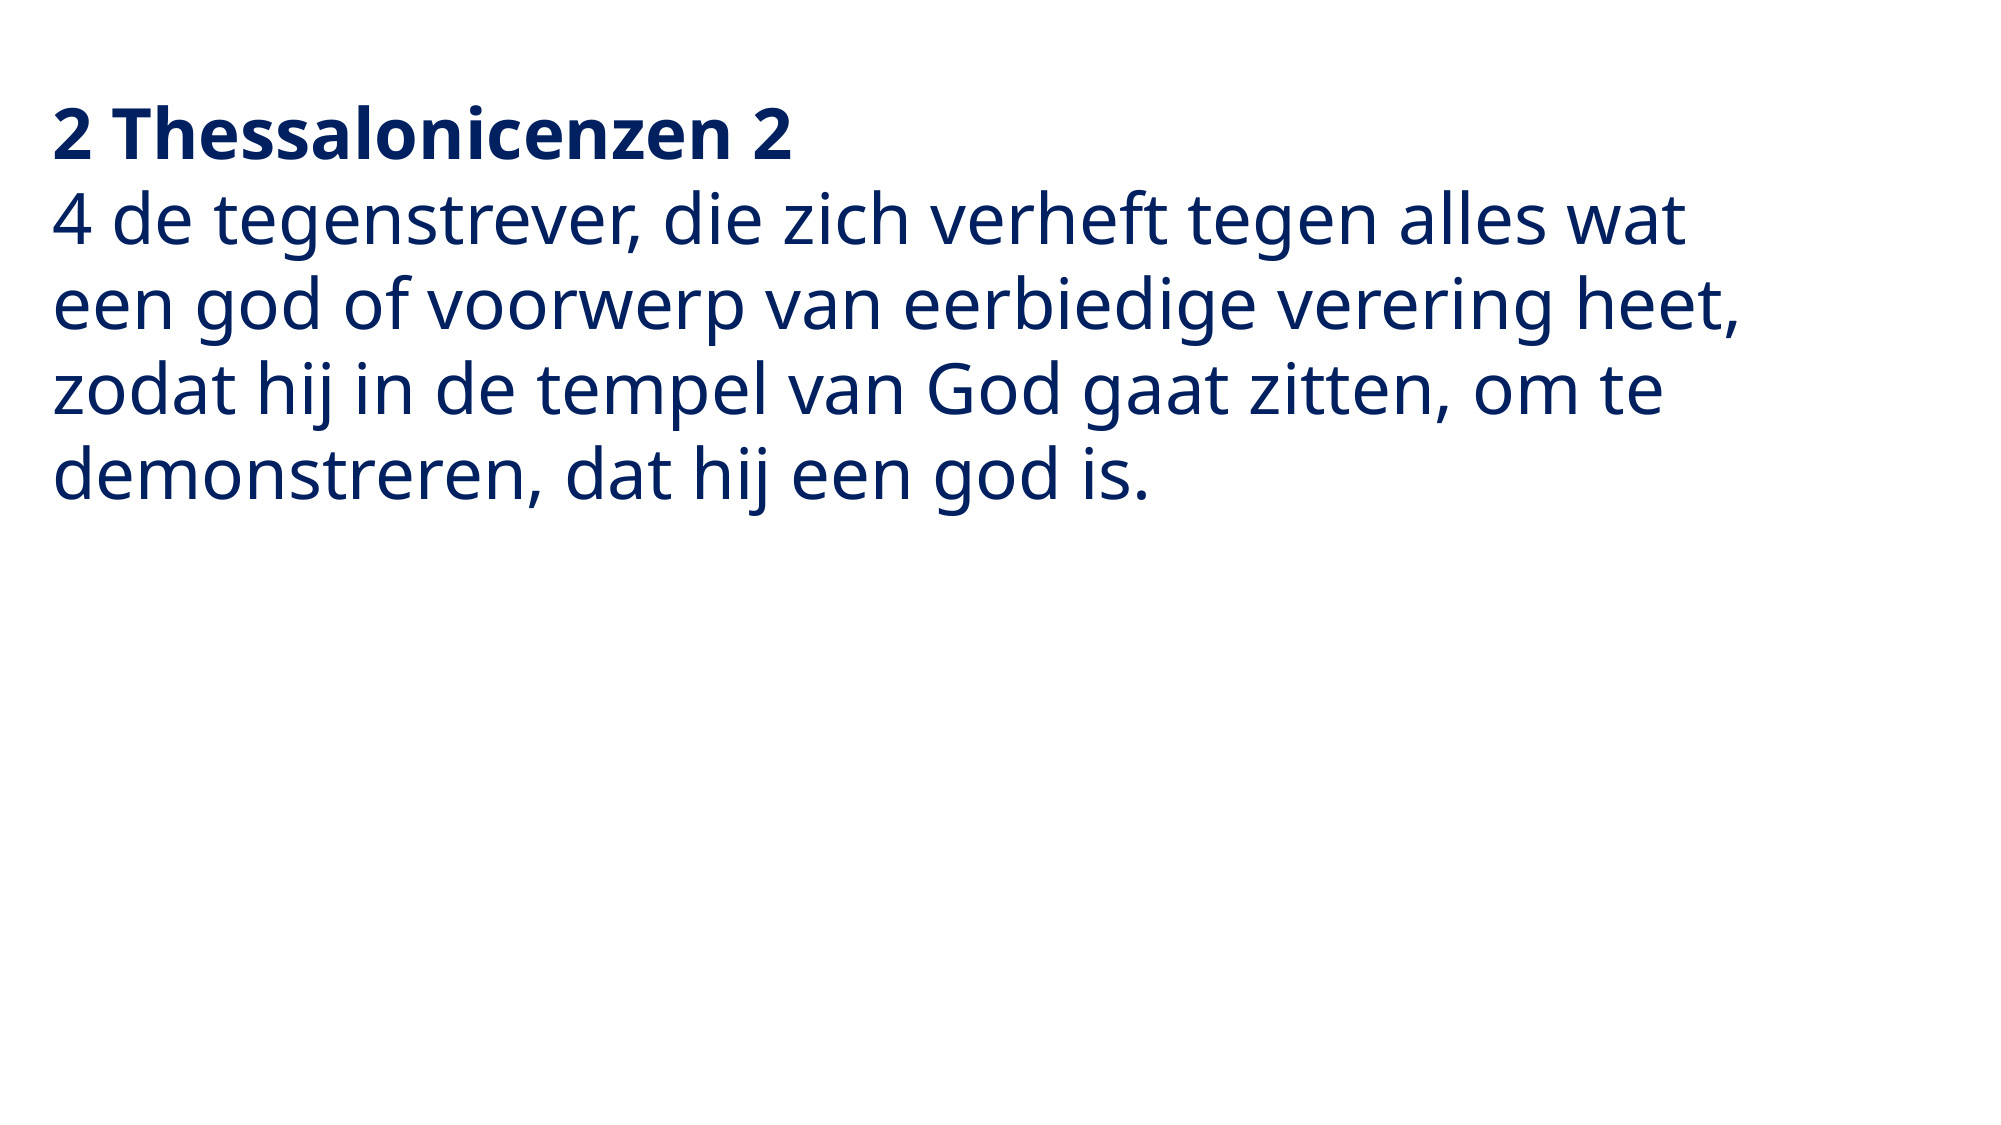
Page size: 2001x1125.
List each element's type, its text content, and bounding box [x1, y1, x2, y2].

text_box 2 Thessalonicenzen 2 4 de tegenstrever, die zich verheft tegen alles wat een god of voorwerp van eerbiedige verering heet, zodat hij in de tempel van God gaat zitten, om te demonstreren, dat hij een god is. [37, 81, 1807, 522]
